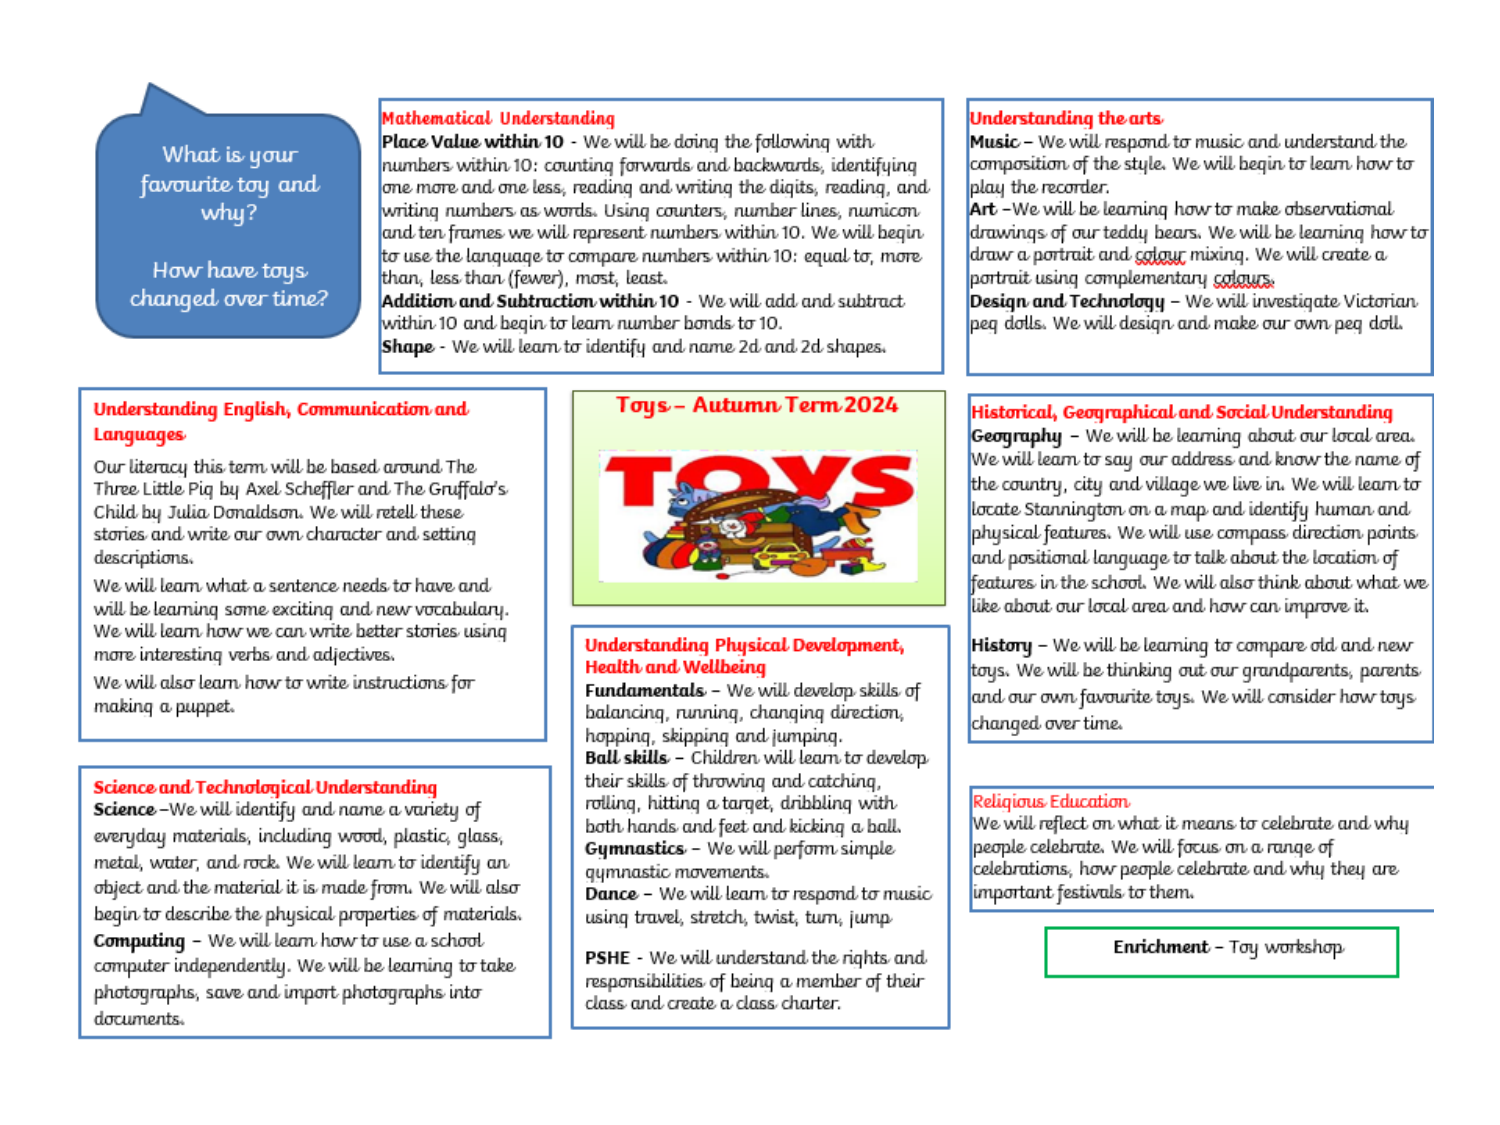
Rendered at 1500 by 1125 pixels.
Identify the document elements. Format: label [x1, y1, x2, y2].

picture [66, 81, 1434, 1044]
